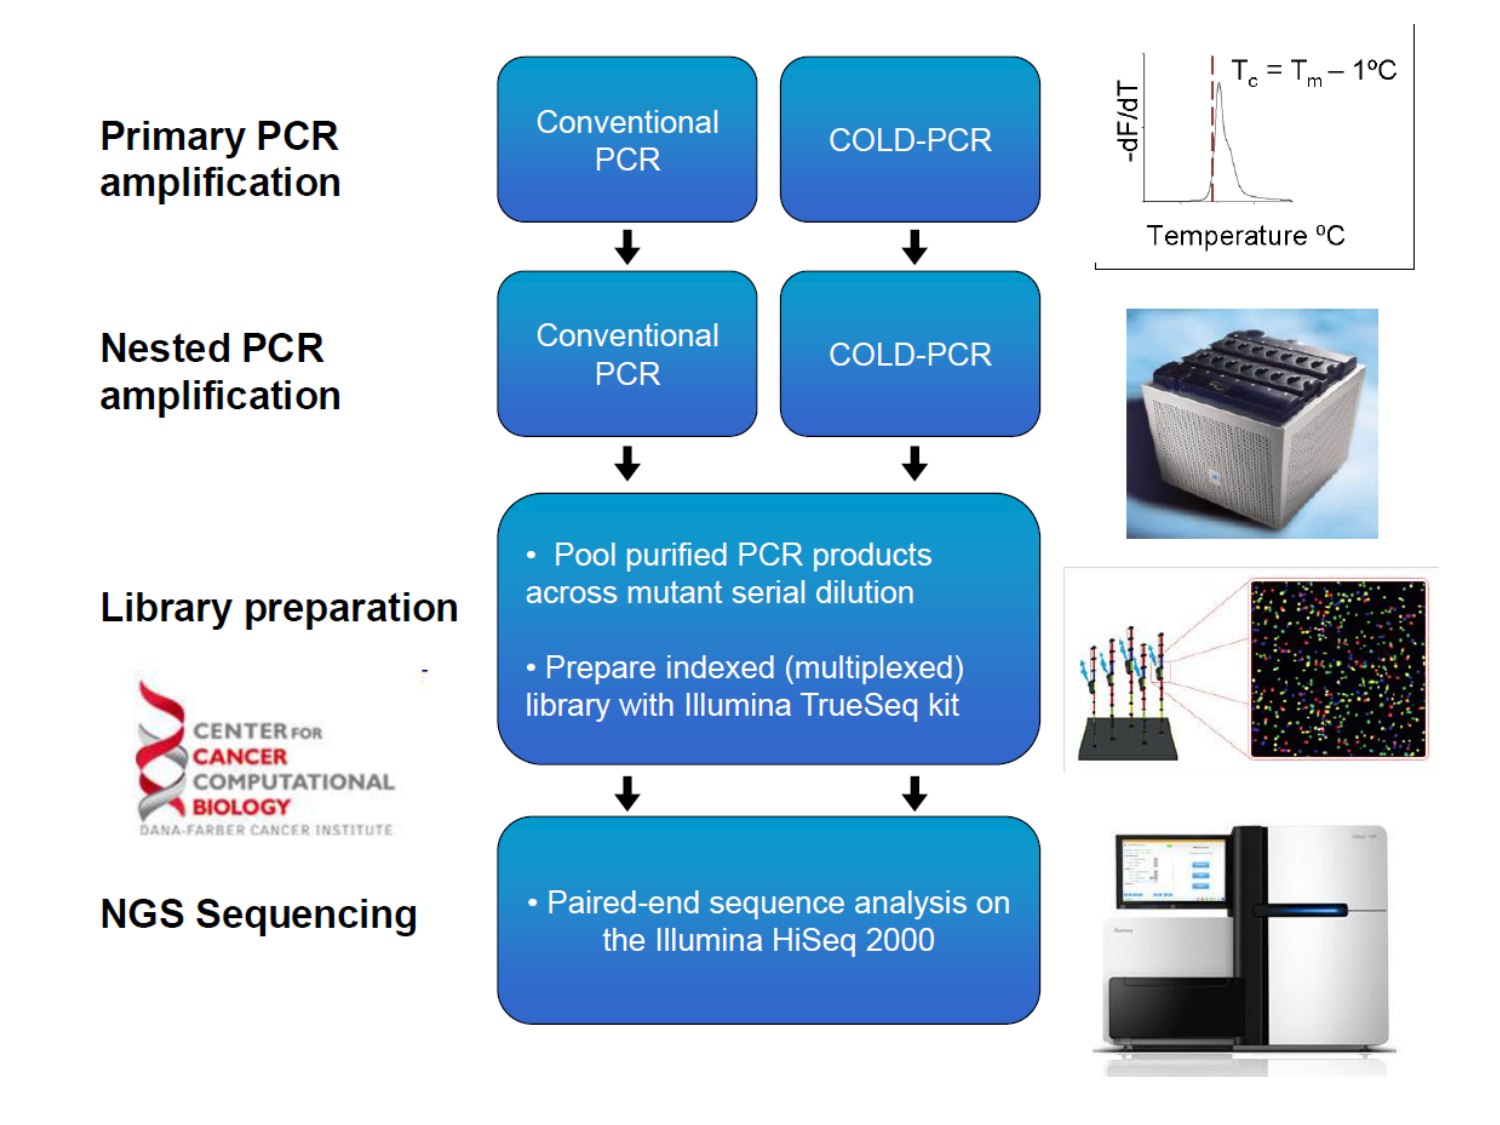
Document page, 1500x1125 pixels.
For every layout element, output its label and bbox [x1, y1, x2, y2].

picture [62, 24, 1440, 1078]
